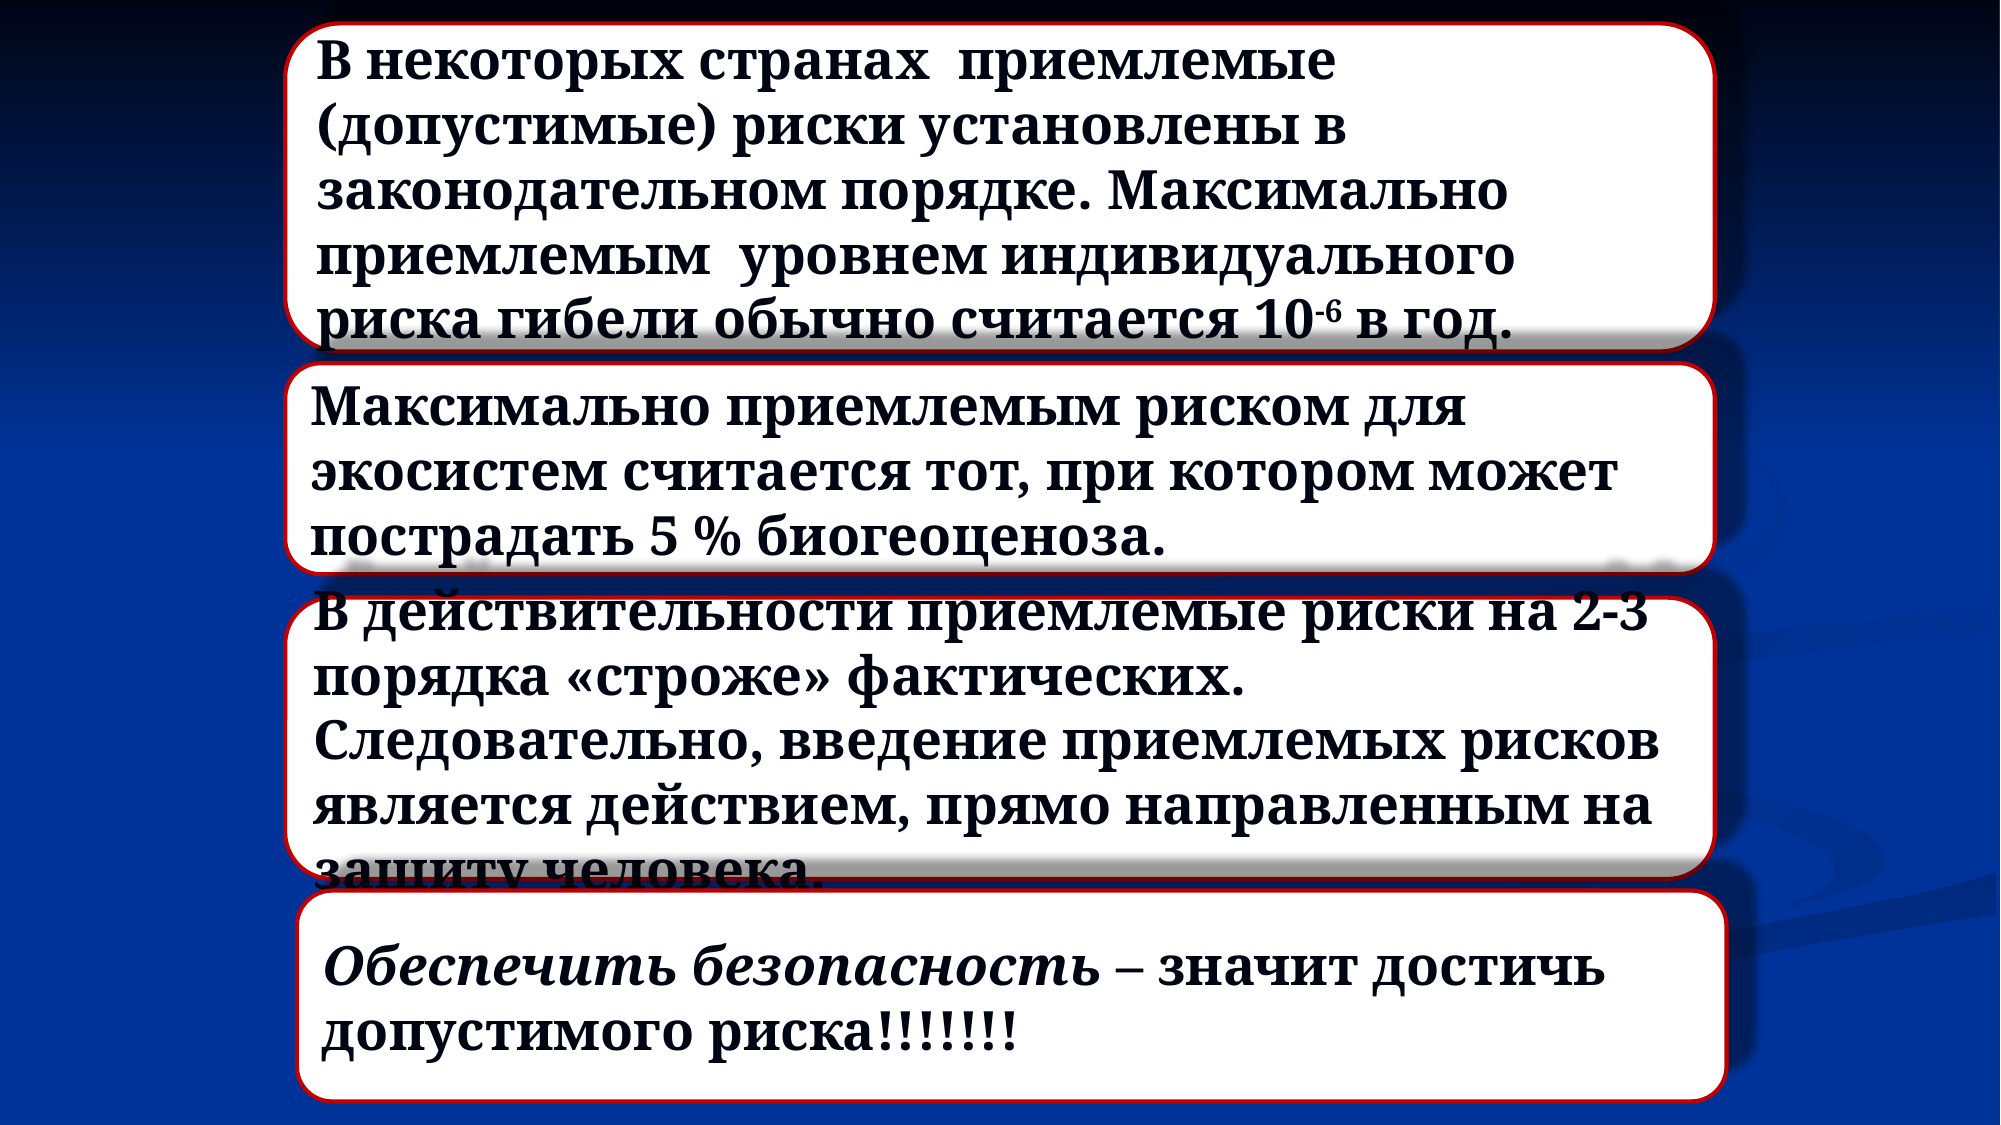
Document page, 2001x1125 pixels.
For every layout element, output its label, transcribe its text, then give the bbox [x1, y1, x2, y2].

text_box В некоторых странах приемлемые (допустимые) риски установлены в законодательном порядке. Максимально приемлемым уровнем индивидуального риска гибели обычно считается 10-6 в год. [283, 21, 1717, 347]
text_box В действительности приемлемые риски на 2-3 порядка «строже» фактических. Следовательно, введение приемлемых рисков является действием, прямо направленным на защиту человека. [283, 595, 1717, 880]
text_box Обеспечить безопасность – значит достичь допустимого риска!!!!!!! [294, 888, 1729, 1104]
text_box Максимально приемлемым риском для экосистем считается тот, при котором может пострадать 5 % биогеоценоза. [283, 361, 1717, 577]
